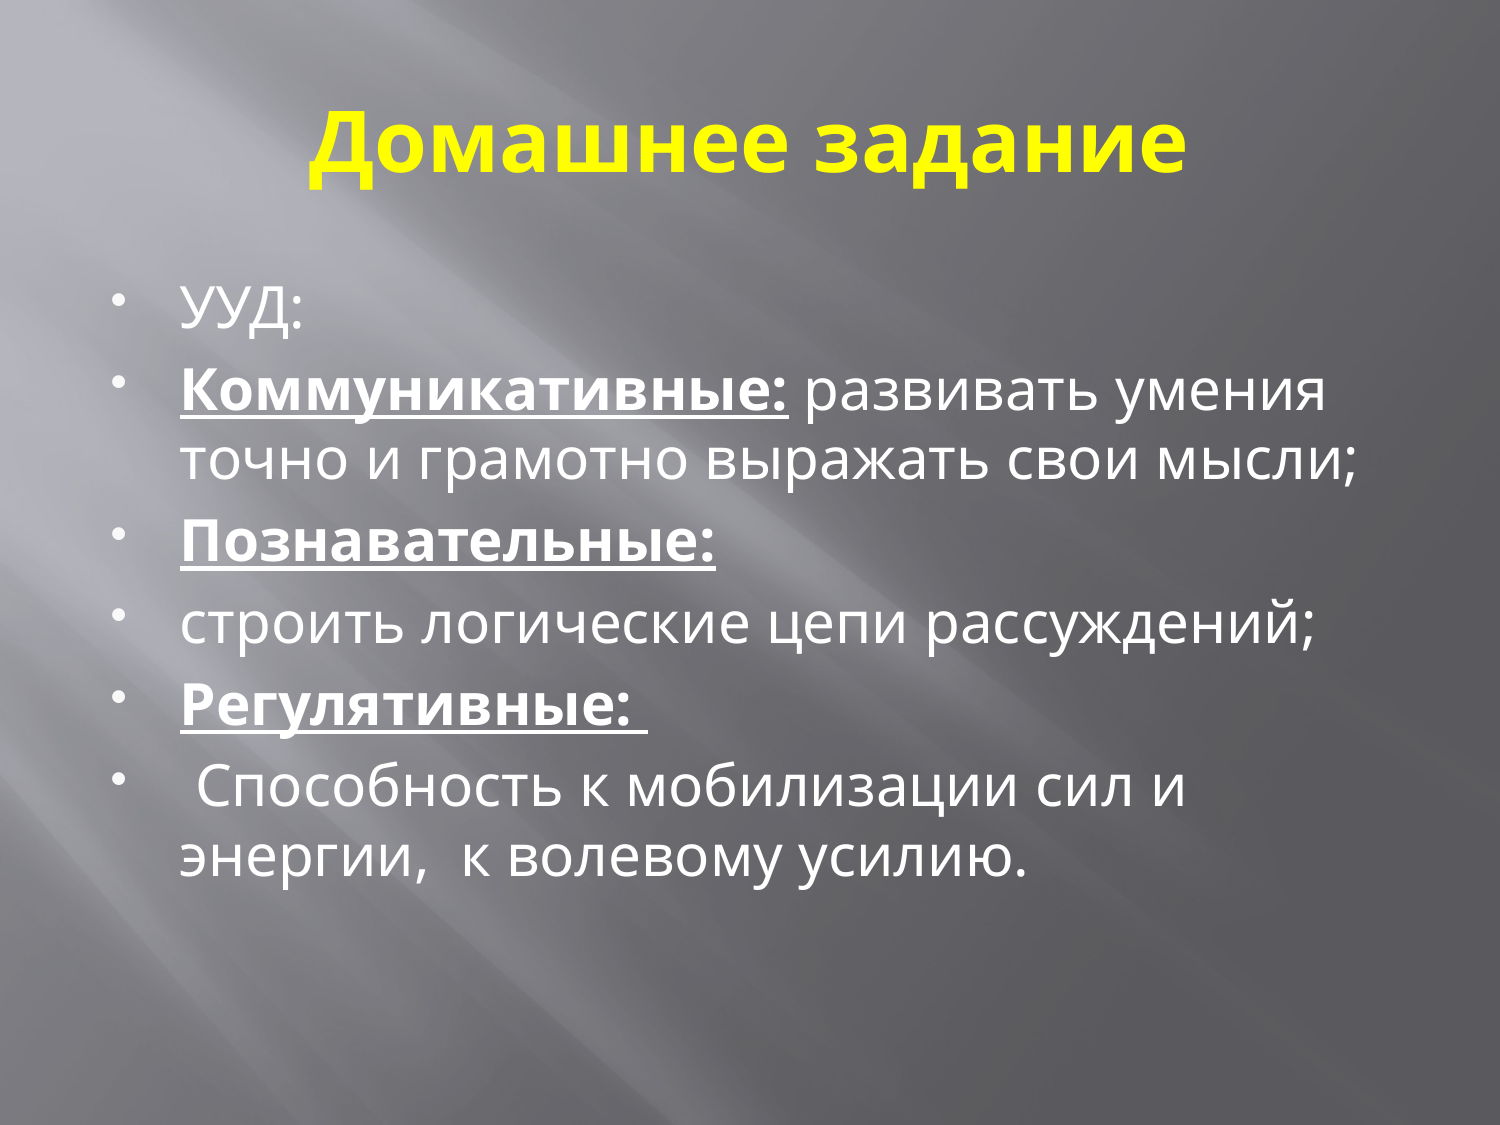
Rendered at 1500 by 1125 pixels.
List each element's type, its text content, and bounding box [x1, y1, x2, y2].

title Домашнее задание [75, 45, 1425, 233]
list УУД: Коммуникативные: развивать умения точно и грамотно выражать свои мысли; Познавательные: строить логические цепи рассуждений; Регулятивные: Способность к мобилизации сил и энергии, к волевому усилию. [74, 262, 1426, 1036]
